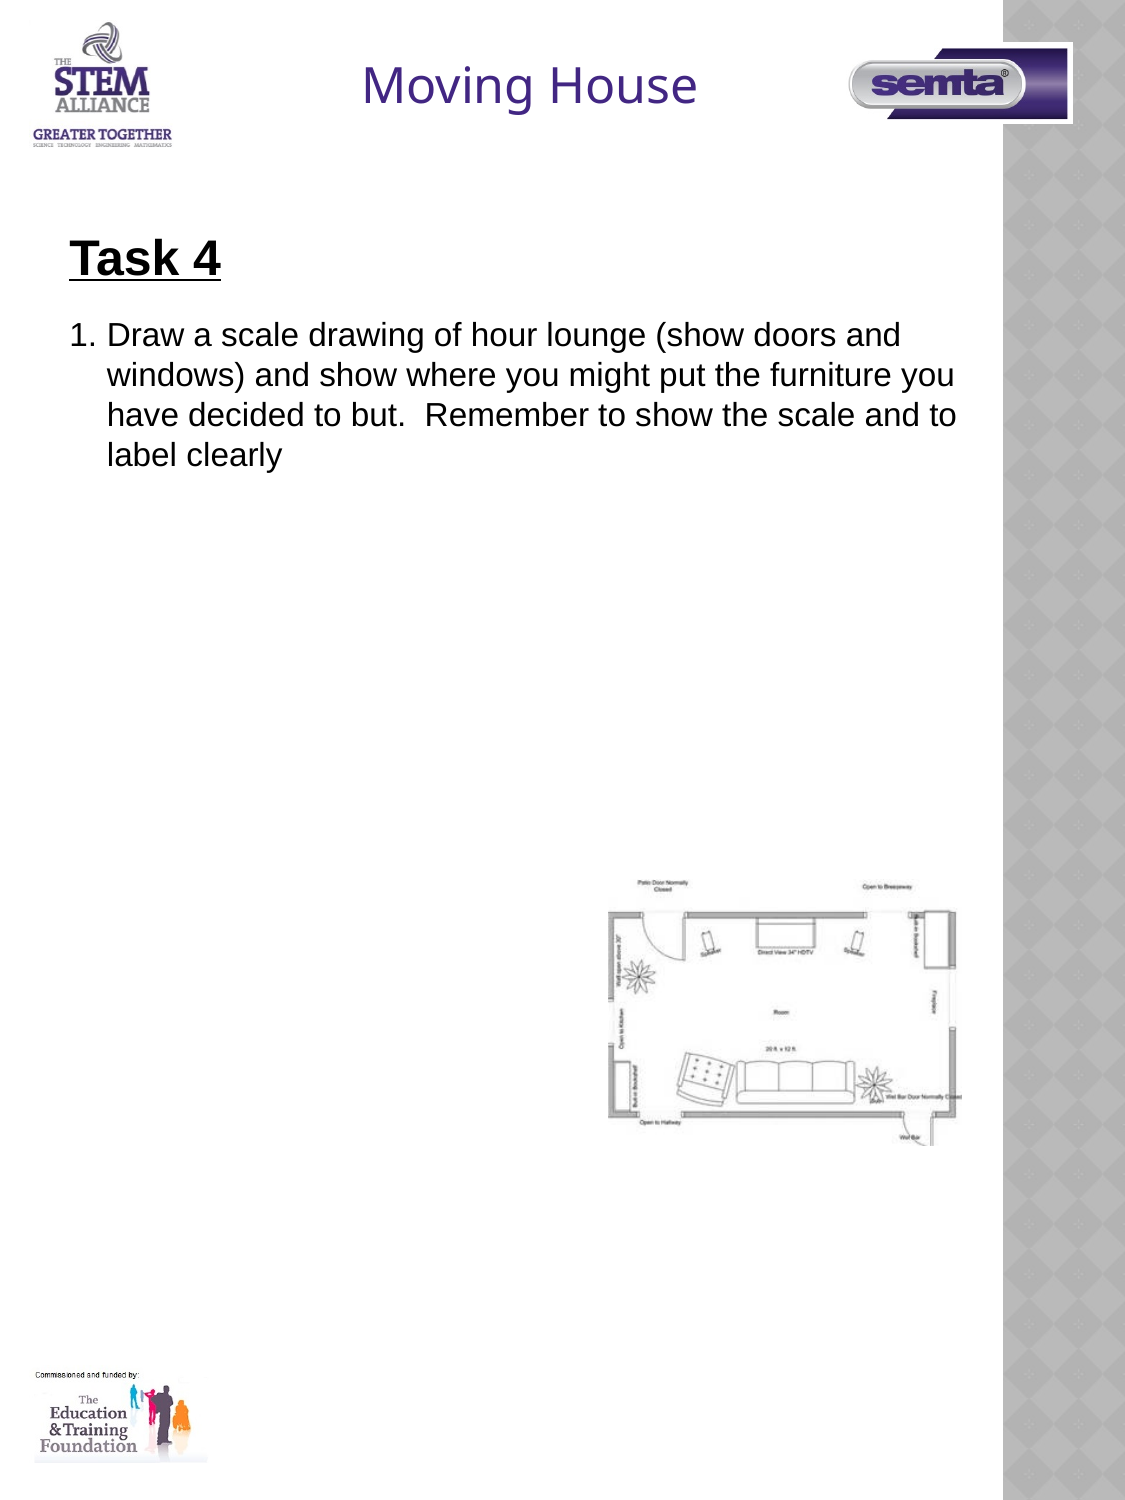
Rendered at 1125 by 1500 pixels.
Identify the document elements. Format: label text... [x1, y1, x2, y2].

picture [29, 1365, 209, 1464]
text_box Moving House [346, 46, 715, 122]
text_box Task 4 Draw a scale drawing of hour lounge (show doors and windows) and show where you might put the furniture you have decided to but. Remember to show the scale and to label clearly [54, 218, 988, 481]
picture [29, 20, 177, 148]
picture [607, 879, 962, 1147]
picture [845, 42, 1073, 125]
